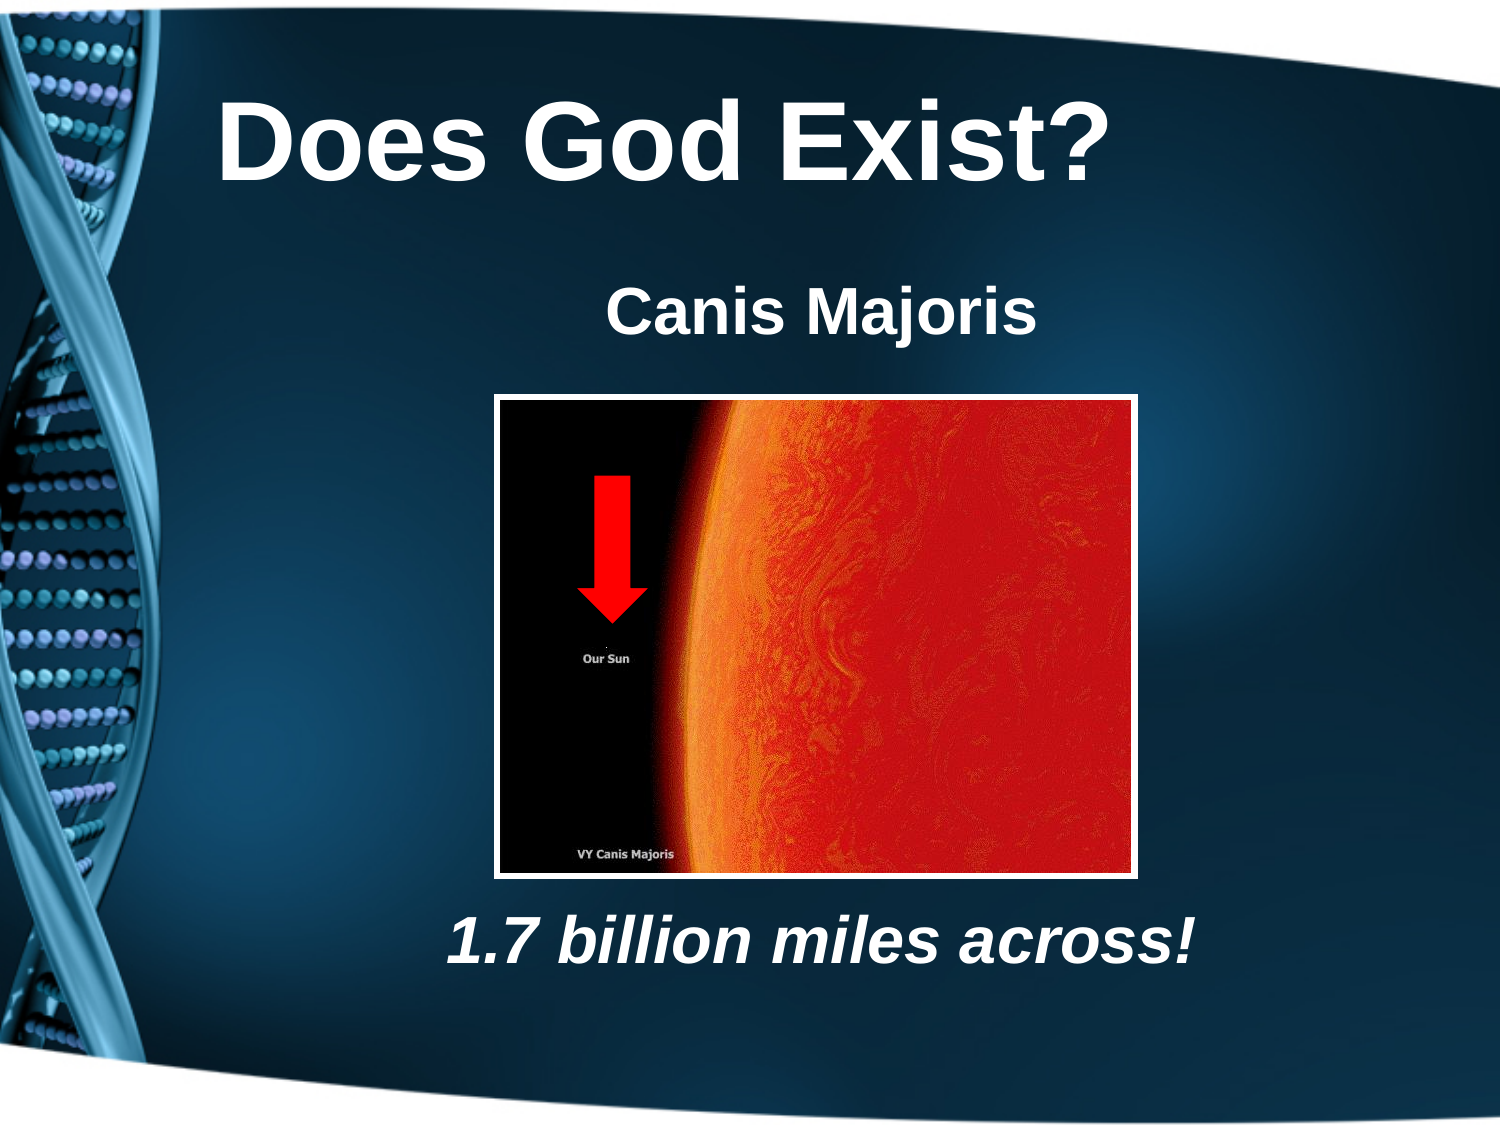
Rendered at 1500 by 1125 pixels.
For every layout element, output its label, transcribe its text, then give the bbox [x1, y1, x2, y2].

list Canis Majoris 1.7 billion miles across! [202, 259, 1442, 1073]
title Does God Exist? [200, 22, 1442, 249]
picture [0, 0, 1500, 1125]
